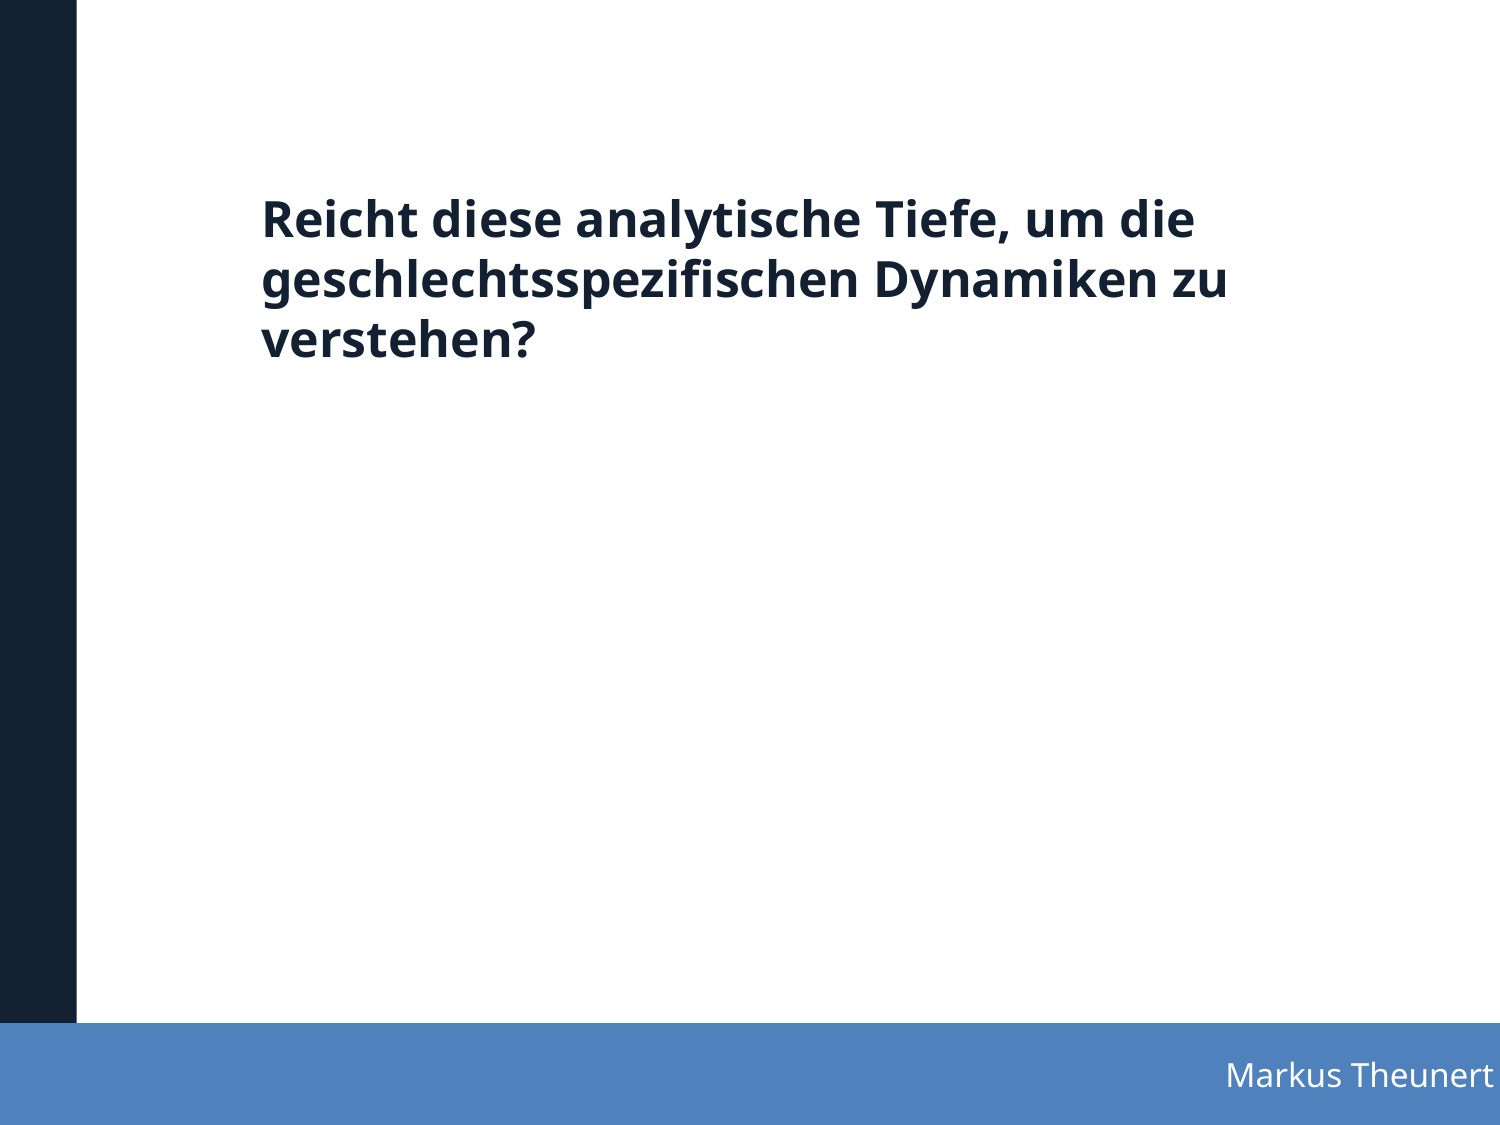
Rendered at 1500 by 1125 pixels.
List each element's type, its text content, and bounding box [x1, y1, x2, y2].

title Reicht diese analytische Tiefe, um die geschlechtsspezifischen Dynamiken zu verstehen? [246, 179, 1329, 670]
